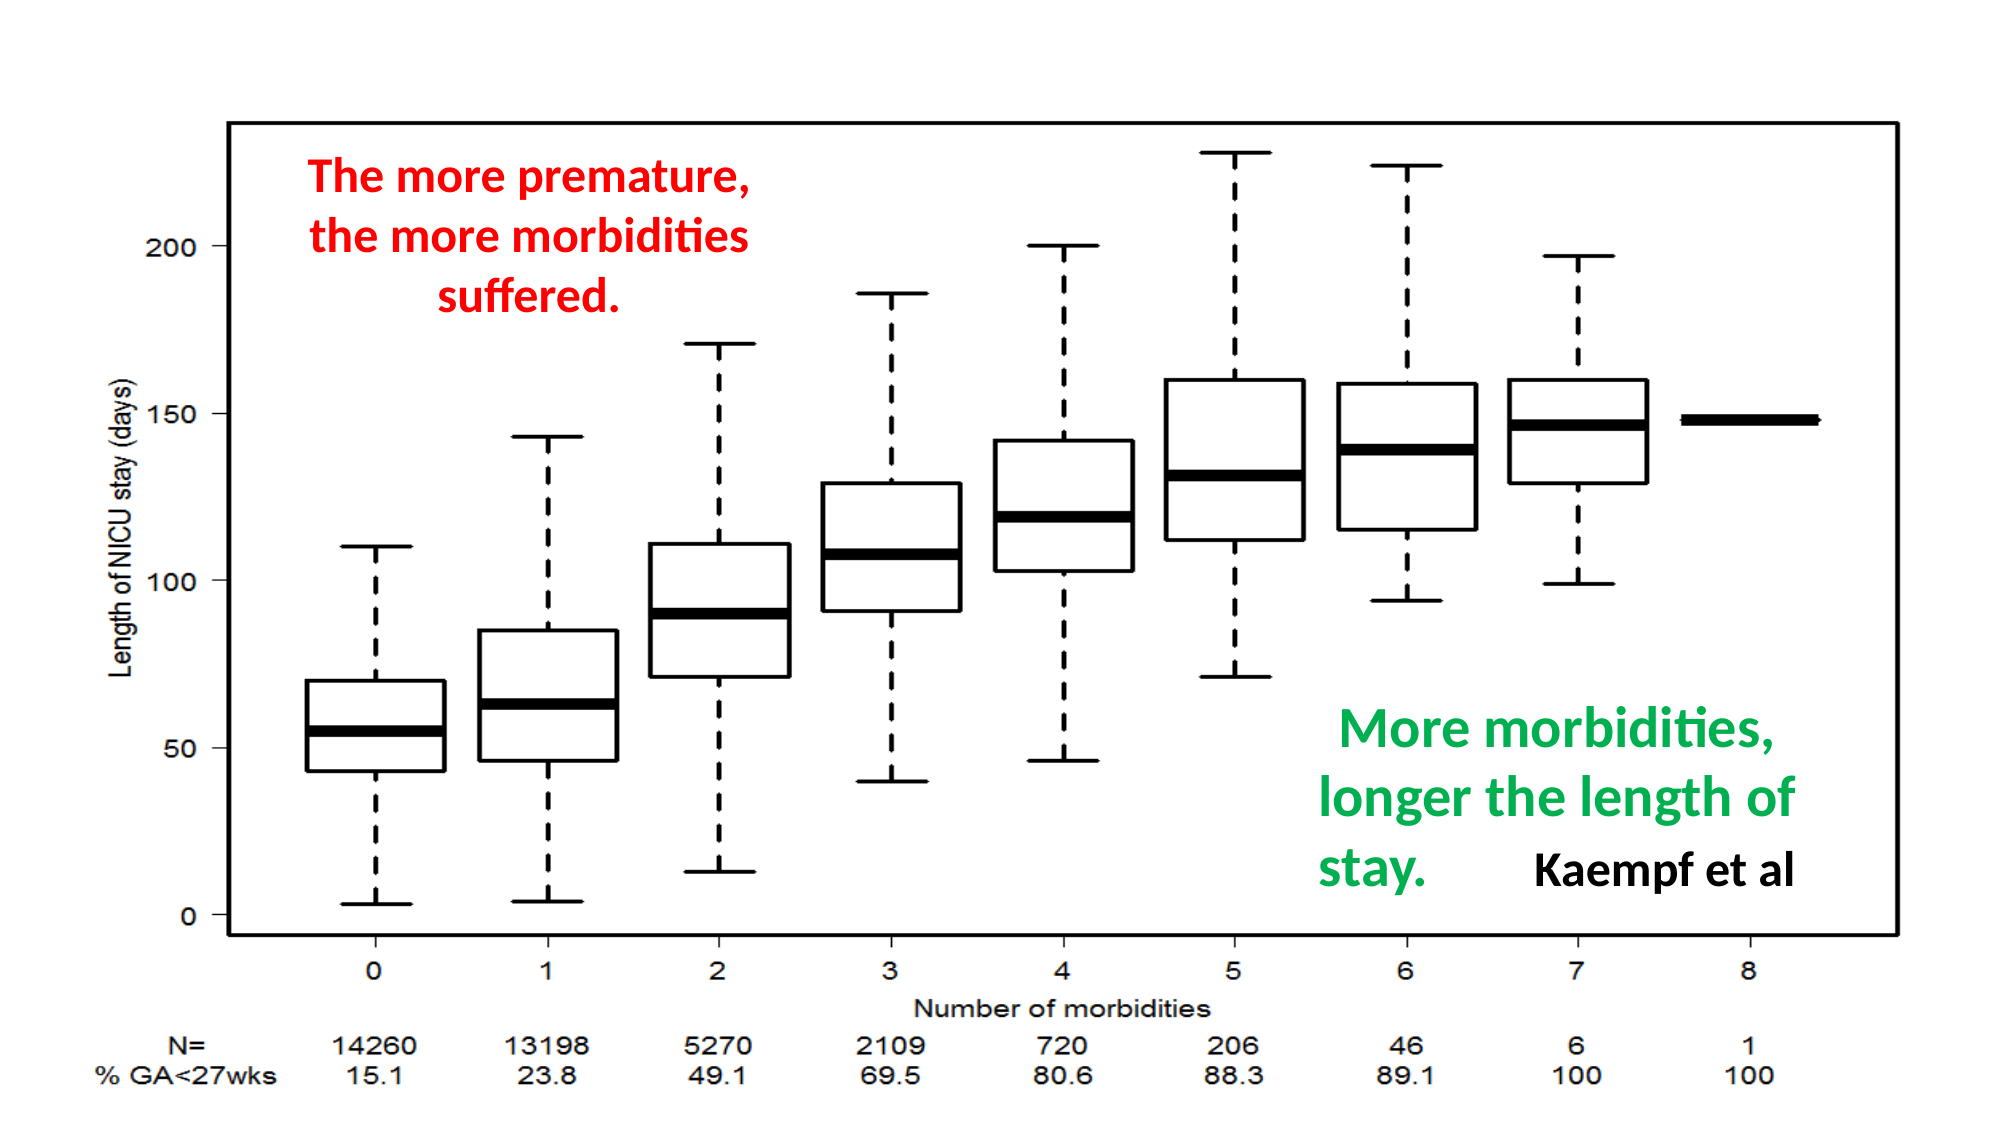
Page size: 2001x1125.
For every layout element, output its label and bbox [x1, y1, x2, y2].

picture [91, 97, 1929, 1096]
